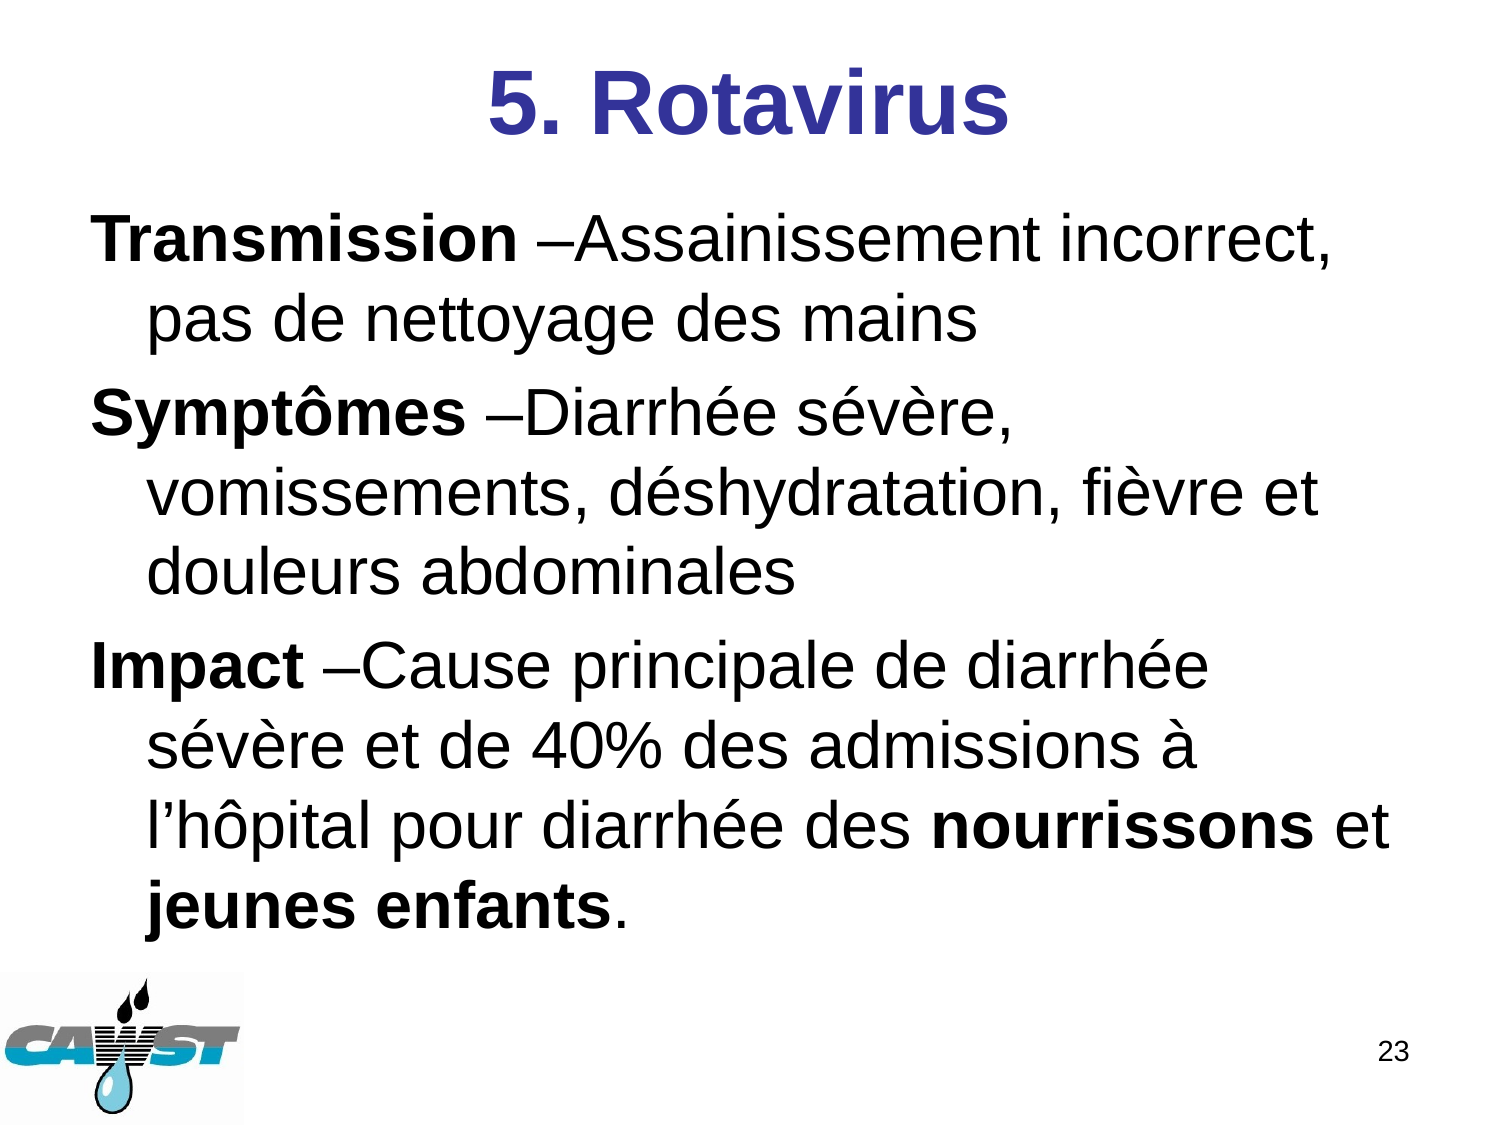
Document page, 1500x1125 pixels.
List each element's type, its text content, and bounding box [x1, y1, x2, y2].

list Transmission –Assainissement incorrect, pas de nettoyage des mains Symptômes –Diarrhée sévère, vomissements, déshydratation, fièvre et douleurs abdominales Impact –Cause principale de diarrhée sévère et de 40% des admissions à l’hôpital pour diarrhée des nourrissons et jeunes enfants. [75, 187, 1425, 1000]
picture [0, 972, 245, 1125]
slide_number 23 [1074, 1024, 1425, 1103]
title 5. Rotavirus [75, 24, 1425, 170]
